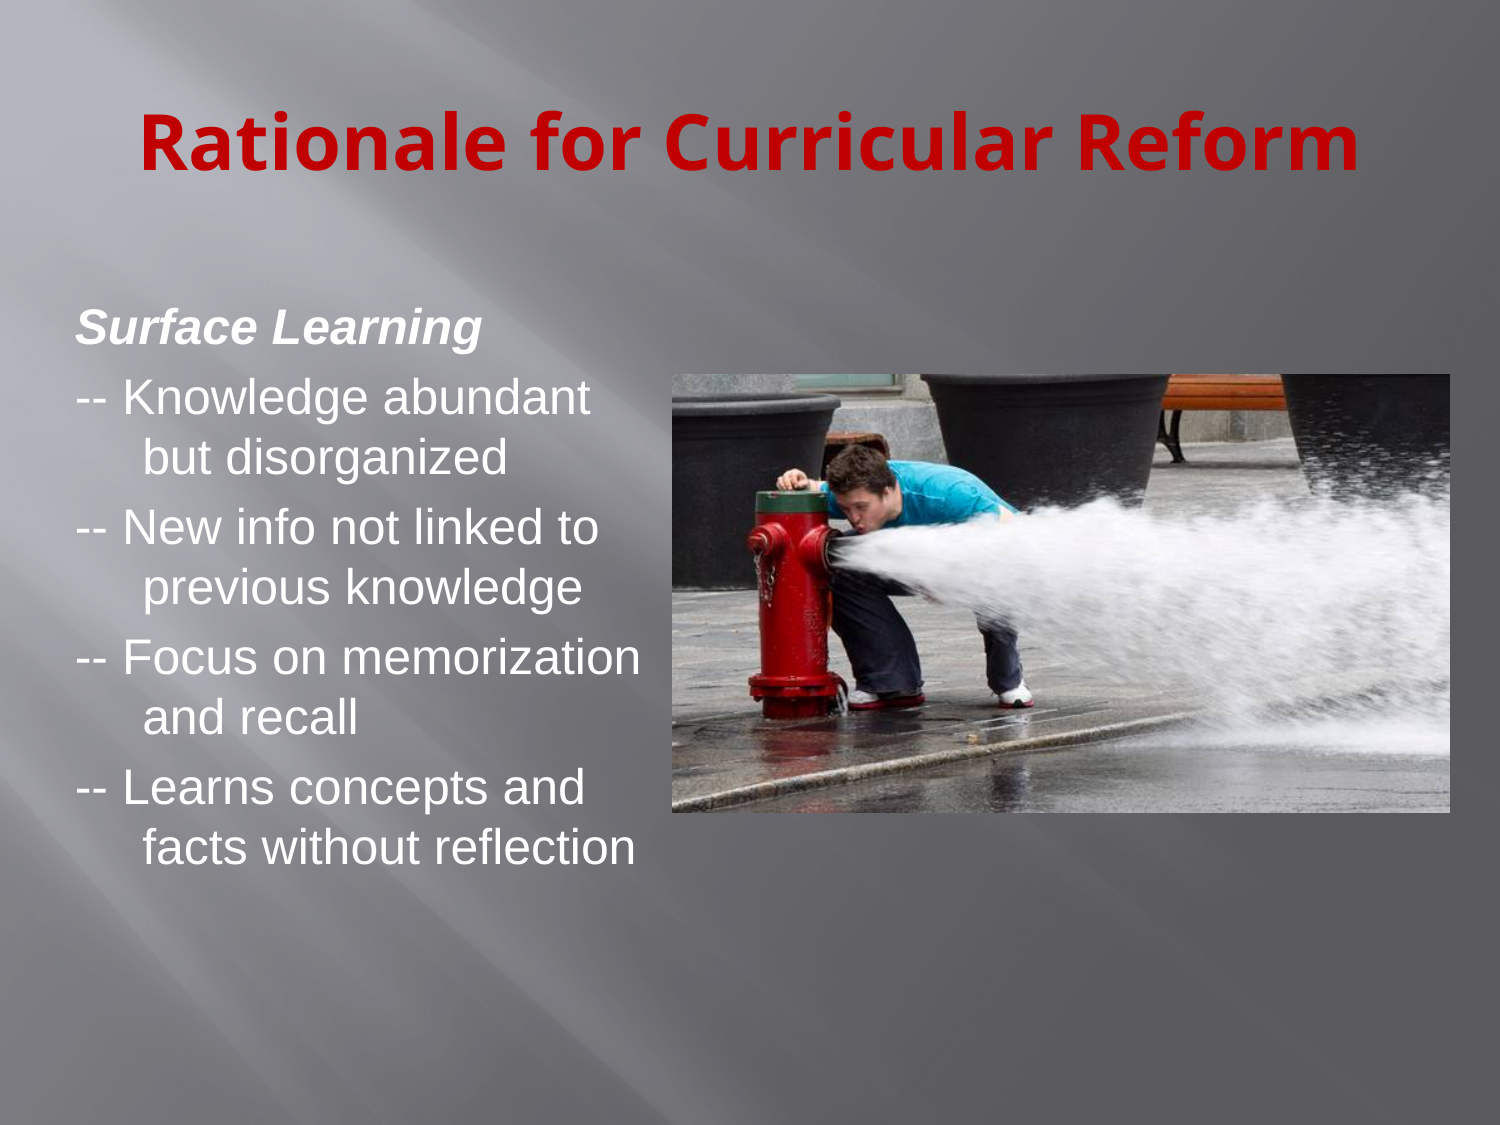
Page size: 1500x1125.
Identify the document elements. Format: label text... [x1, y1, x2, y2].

picture [672, 374, 1451, 813]
title Rationale for Curricular Reform [75, 45, 1425, 233]
text_box Surface Learning -- Knowledge abundant but disorganized -- New info not linked to previous knowledge -- Focus on memorization and recall -- Learns concepts and facts without reflection [37, 287, 663, 895]
